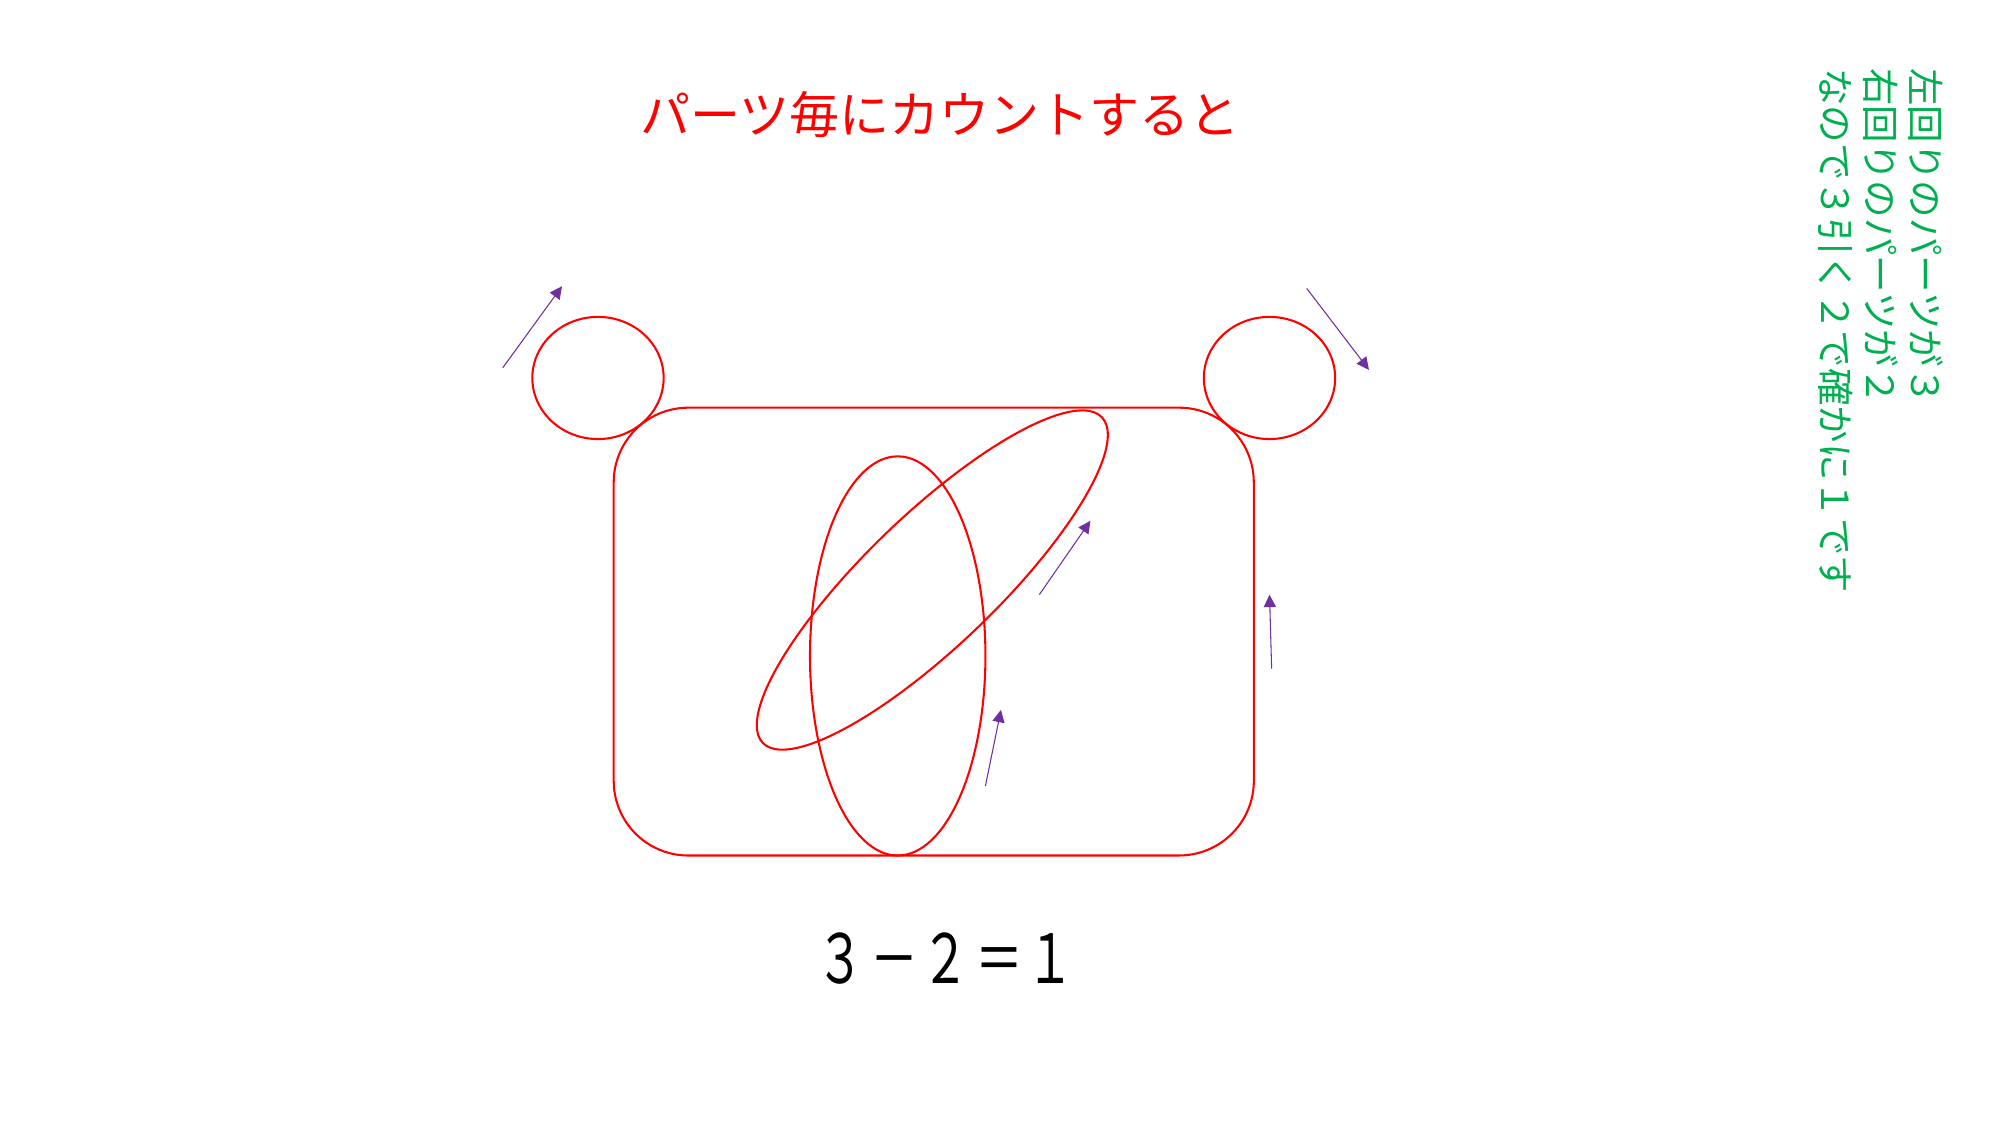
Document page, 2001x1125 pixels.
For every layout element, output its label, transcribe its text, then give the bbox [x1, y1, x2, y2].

text_box 左回りのパーツが３ 右回りのパーツが２ なので３引く２で確かに１です [1789, 53, 1957, 582]
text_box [1306, 288, 1369, 370]
text_box パーツ毎にカウントすると [618, 76, 1261, 152]
text_box [531, 315, 665, 441]
text_box [1202, 315, 1337, 441]
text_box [985, 709, 1001, 786]
text_box [612, 406, 1255, 857]
text_box [755, 409, 1109, 751]
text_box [502, 286, 562, 368]
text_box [1039, 520, 1091, 595]
